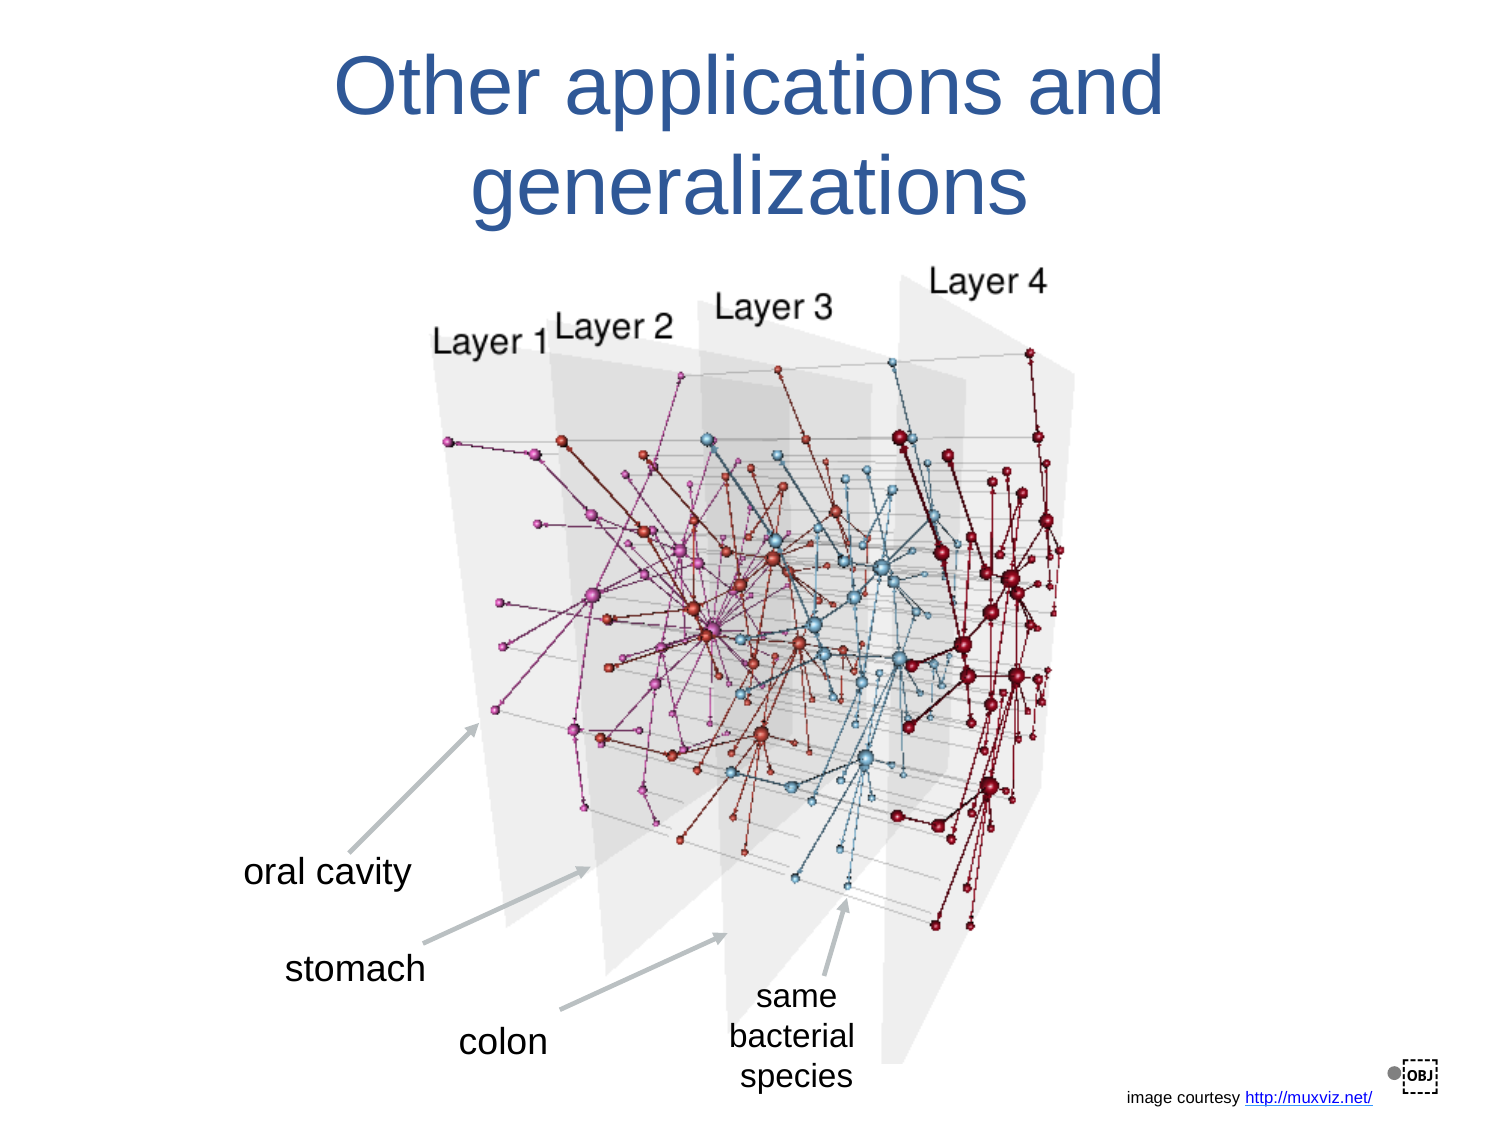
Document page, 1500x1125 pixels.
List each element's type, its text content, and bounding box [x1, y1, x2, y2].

text_box oral cavity [243, 846, 393, 892]
text_box stomach [284, 944, 393, 990]
text_box image courtesy http://muxviz.net/ [1126, 1086, 1374, 1107]
text_box ￼ [1401, 1050, 1494, 1096]
title Other applications and generalizations [74, 0, 1426, 263]
picture [398, 239, 1102, 1064]
text_box same bacterial species [729, 1074, 865, 1095]
